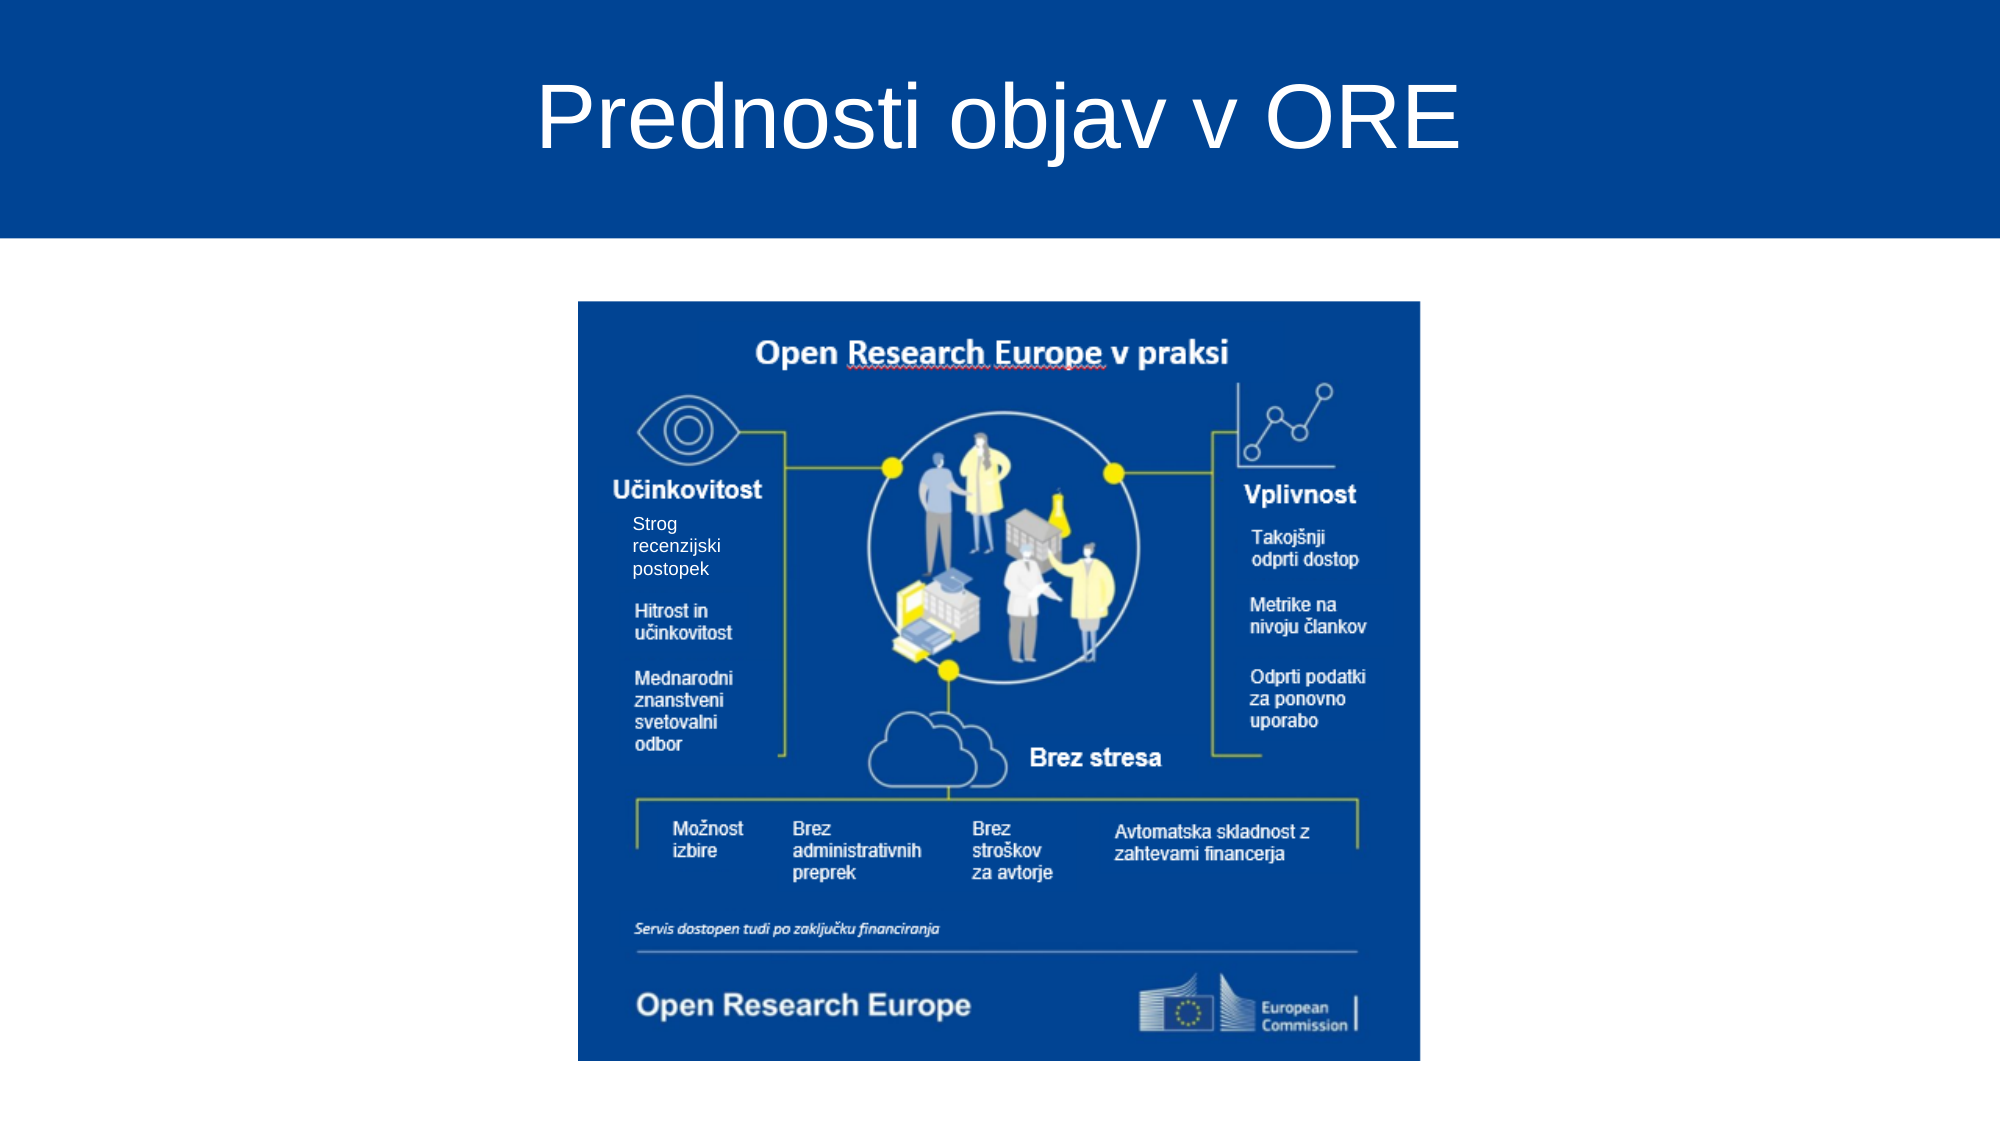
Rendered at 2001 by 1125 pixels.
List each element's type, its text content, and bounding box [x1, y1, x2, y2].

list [578, 300, 1422, 1061]
title Prednosti objav v ORE [0, 0, 2000, 239]
